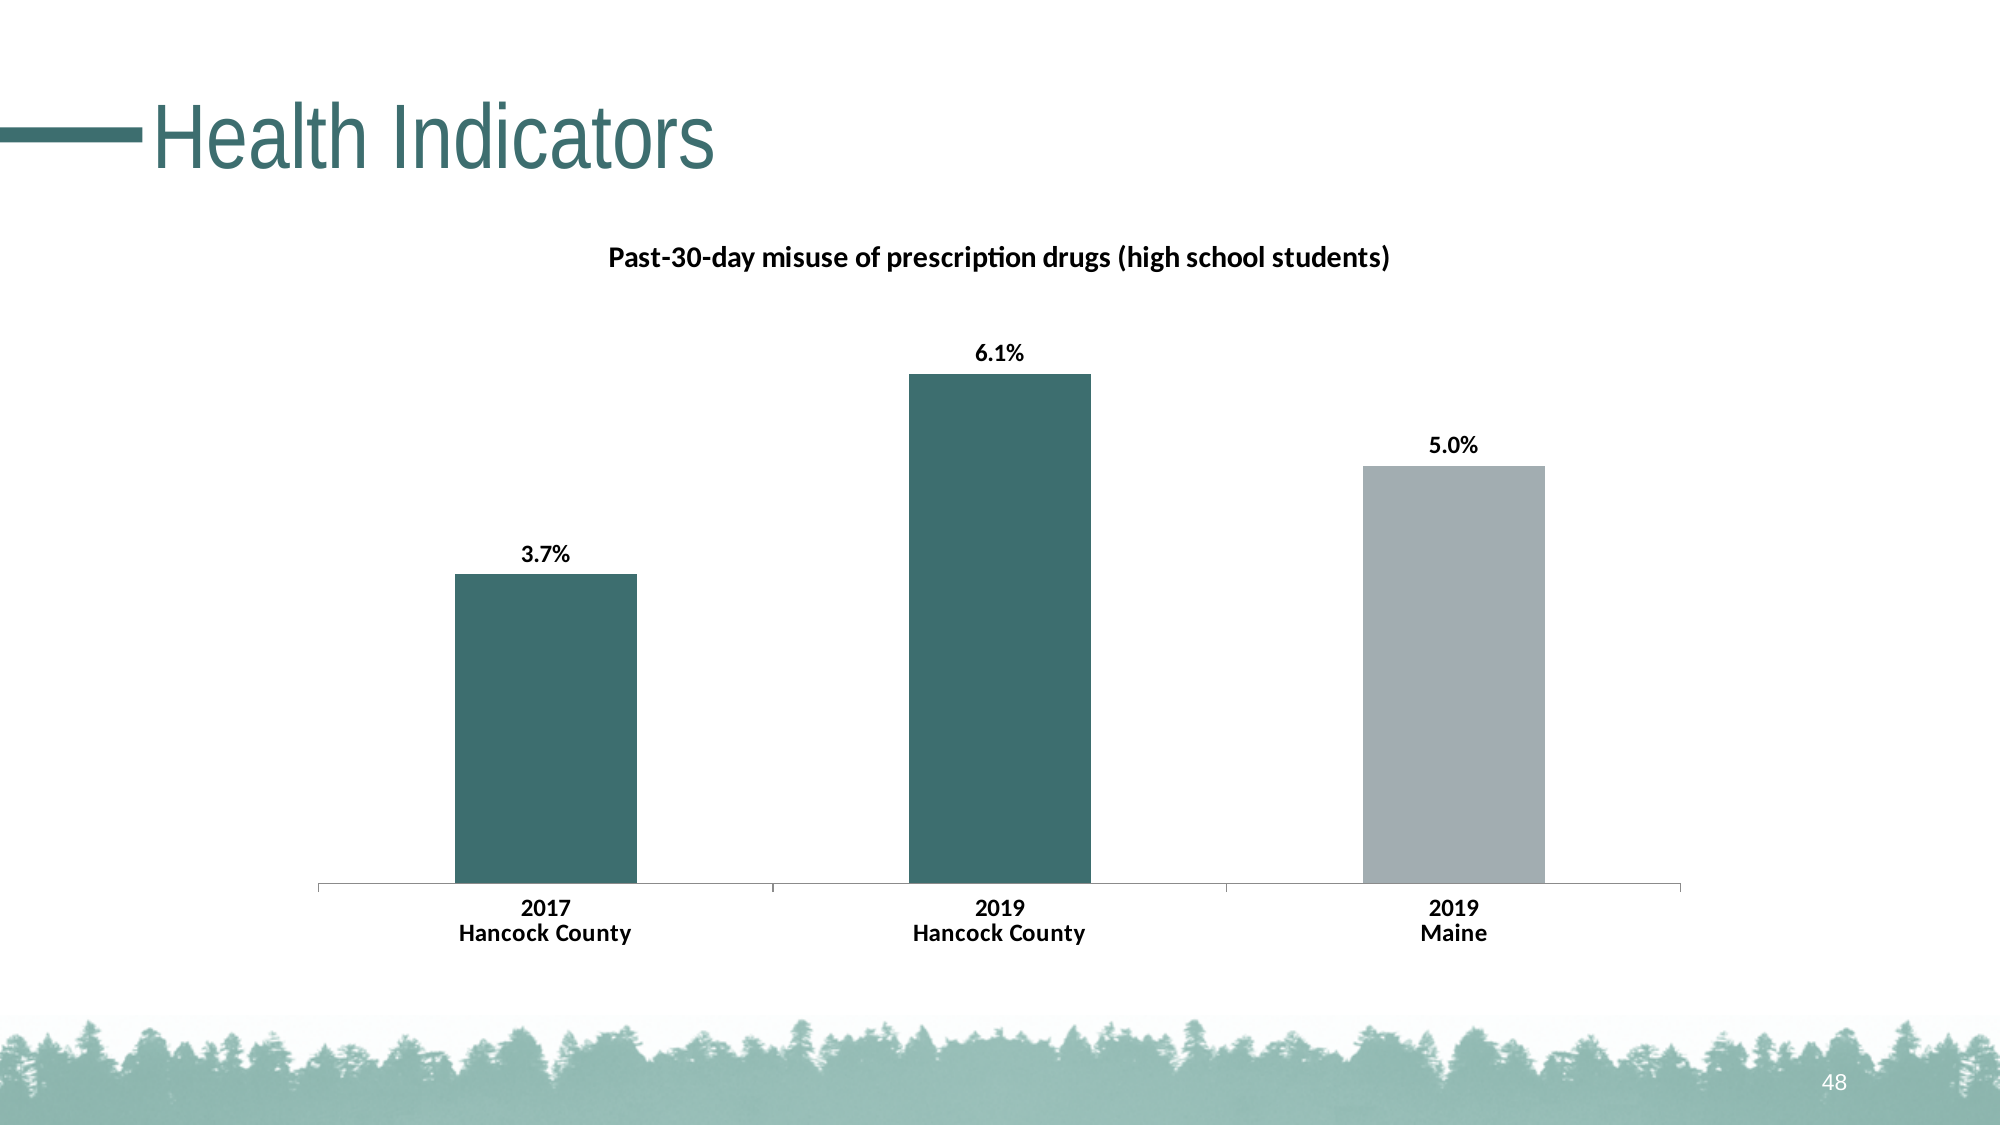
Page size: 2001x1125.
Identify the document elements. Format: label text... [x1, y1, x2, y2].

picture [0, 1015, 2000, 1125]
title Health Indicators [137, 29, 1863, 248]
slide_number 48 [1412, 1042, 1863, 1103]
chart [290, 213, 1710, 964]
